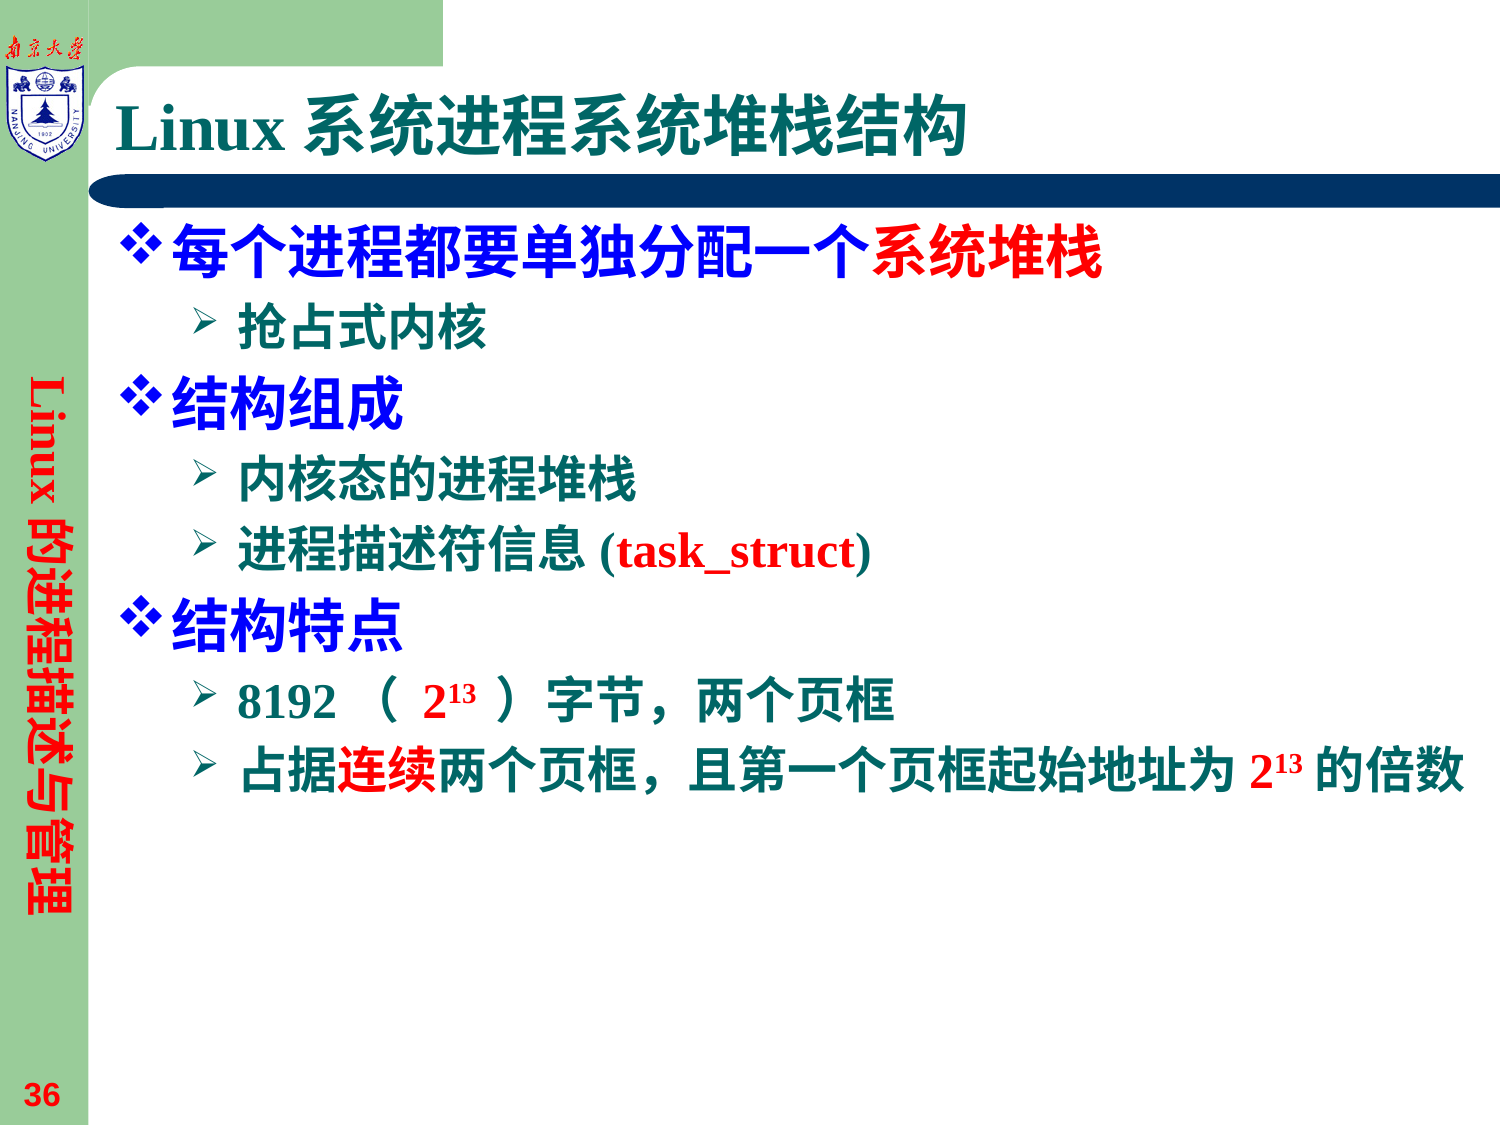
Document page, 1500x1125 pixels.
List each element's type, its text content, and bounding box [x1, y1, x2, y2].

list 每个进程都要单独分配一个系统堆栈 抢占式内核 结构组成 内核态的进程堆栈 进程描述符信息(task_struct) 结构特点 8192（ 213 ）字节，两个页框 占据连续两个页框，且第一个页框起始地址为213的倍数 [100, 207, 1500, 1103]
text_box Linux的进程描述与管理 [5, 328, 88, 965]
picture [4, 30, 87, 163]
slide_number 36 [0, 1065, 91, 1122]
title Linux系统进程系统堆栈结构 [100, 66, 1471, 173]
